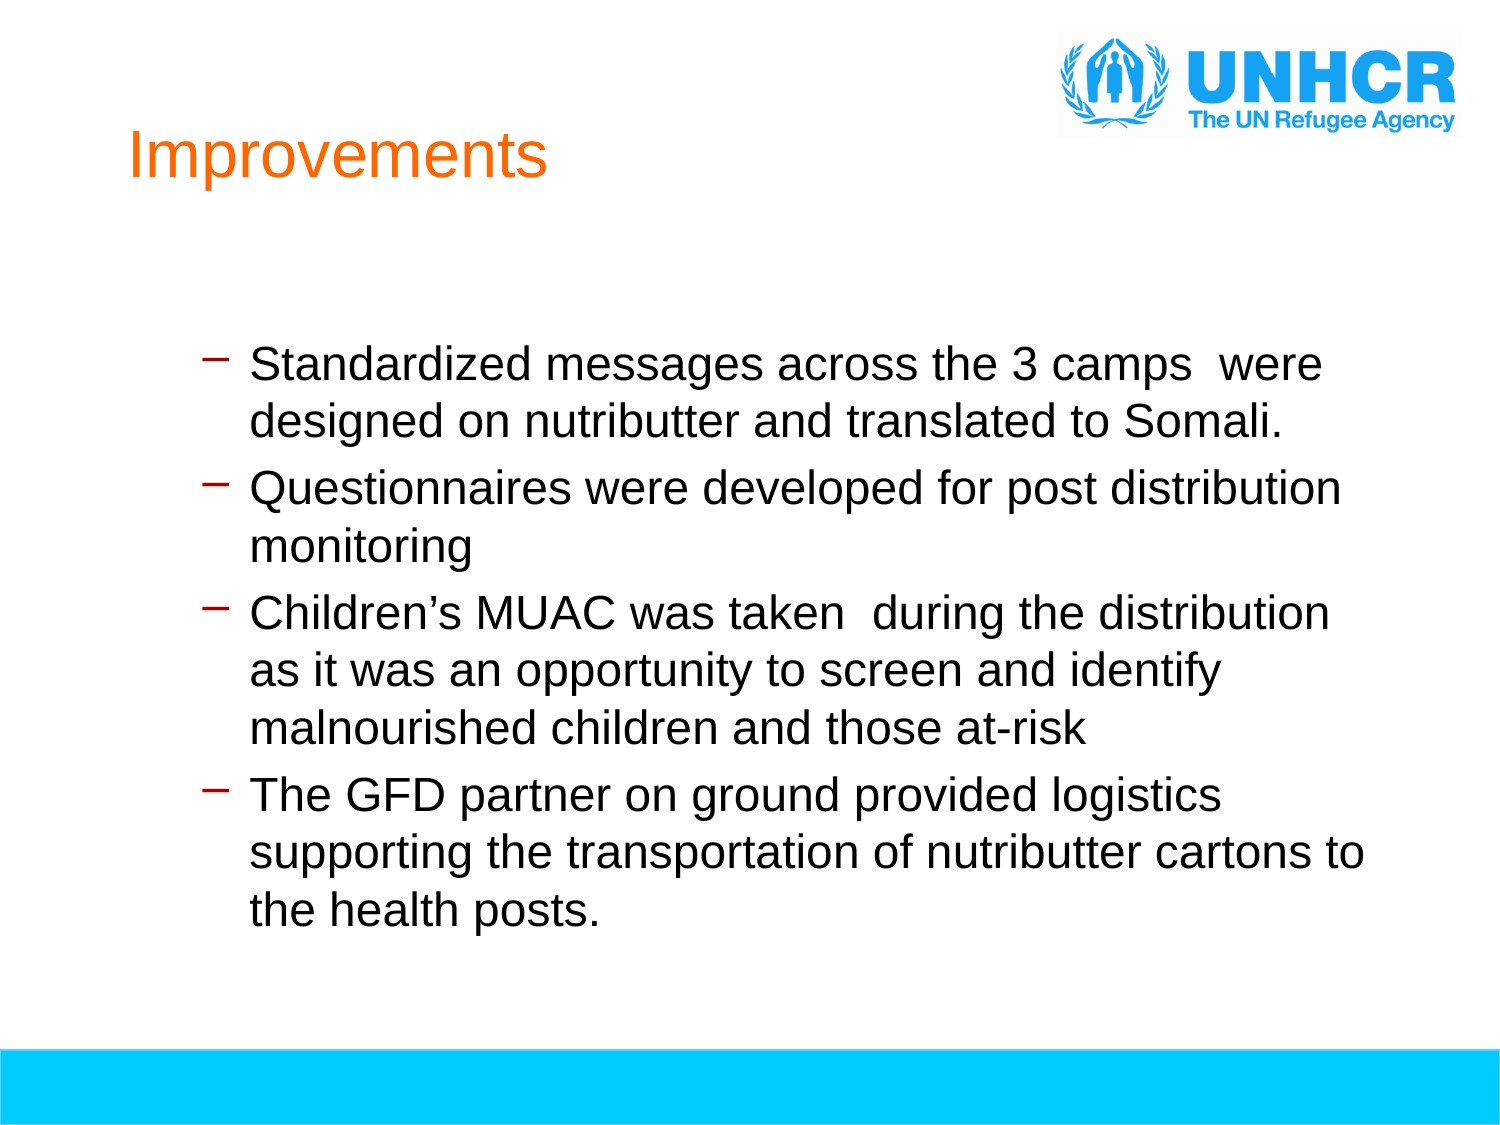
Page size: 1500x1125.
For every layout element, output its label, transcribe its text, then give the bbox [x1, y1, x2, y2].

title Improvements [112, 136, 1389, 244]
list Standardized messages across the 3 camps were designed on nutributter and translated to Somali. Questionnaires were developed for post distribution monitoring Children’s MUAC was taken during the distribution as it was an opportunity to screen and identify malnourished children and those at-risk The GFD partner on ground provided logistics supporting the transportation of nutributter cartons to the health posts. [112, 324, 1388, 1048]
picture [1057, 31, 1461, 139]
